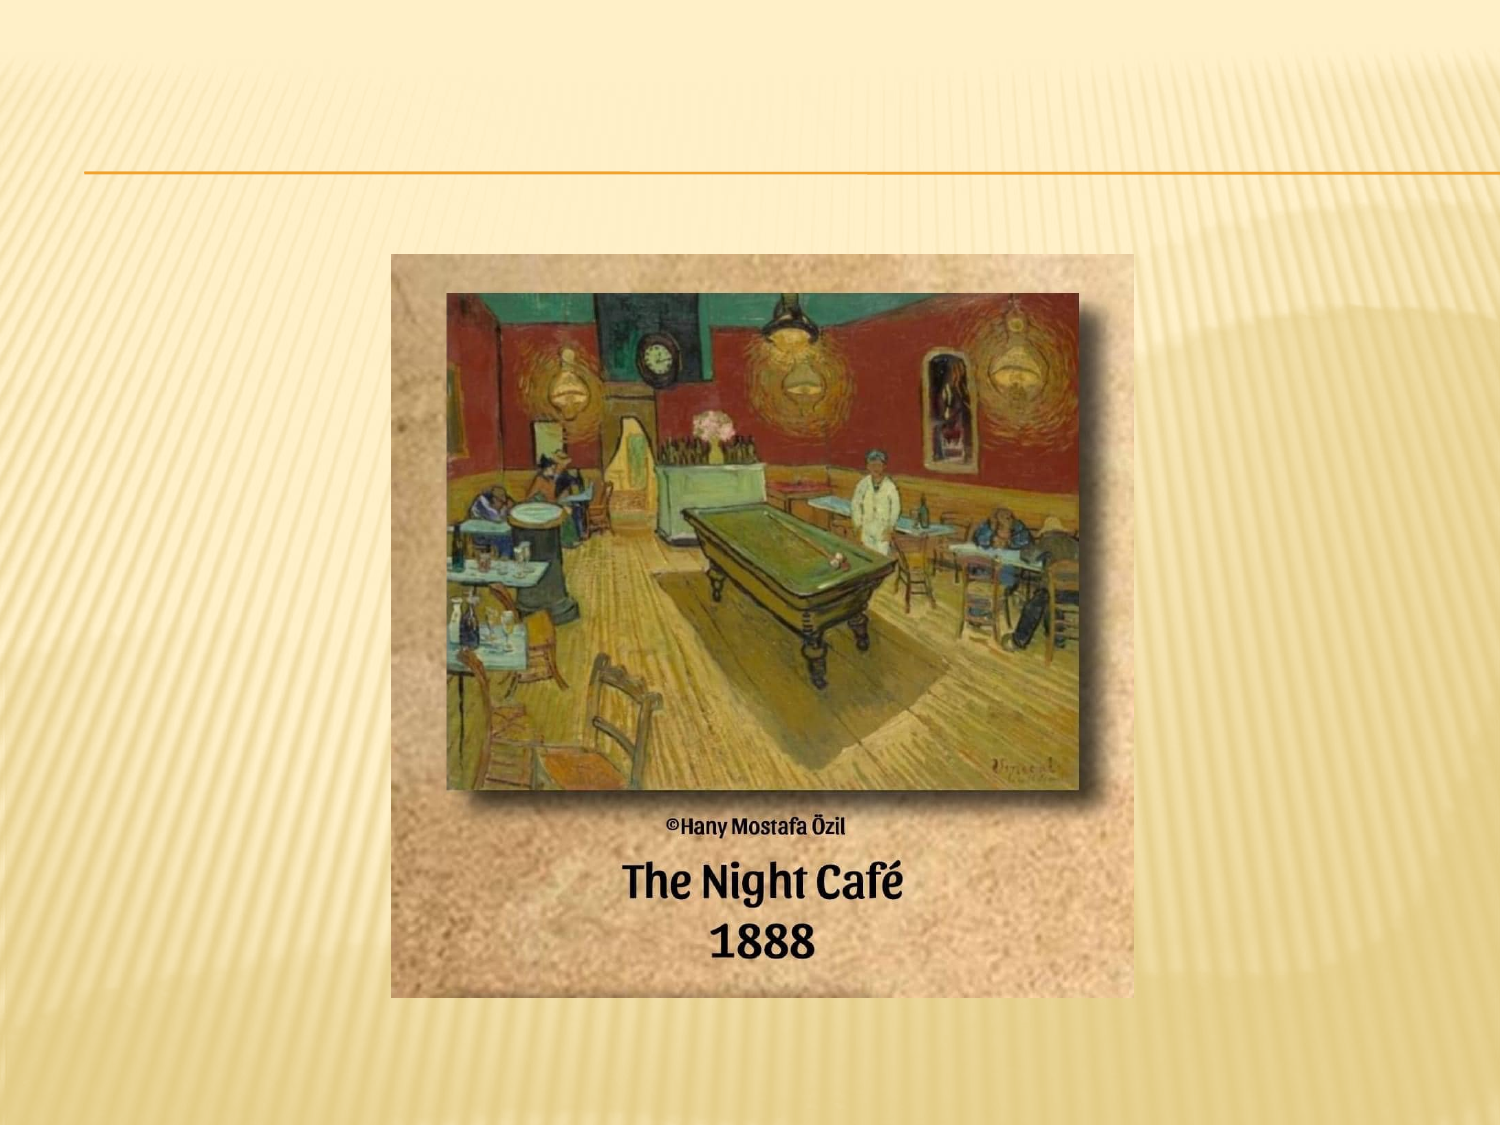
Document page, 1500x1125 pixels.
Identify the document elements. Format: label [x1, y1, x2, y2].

list [390, 254, 1134, 998]
